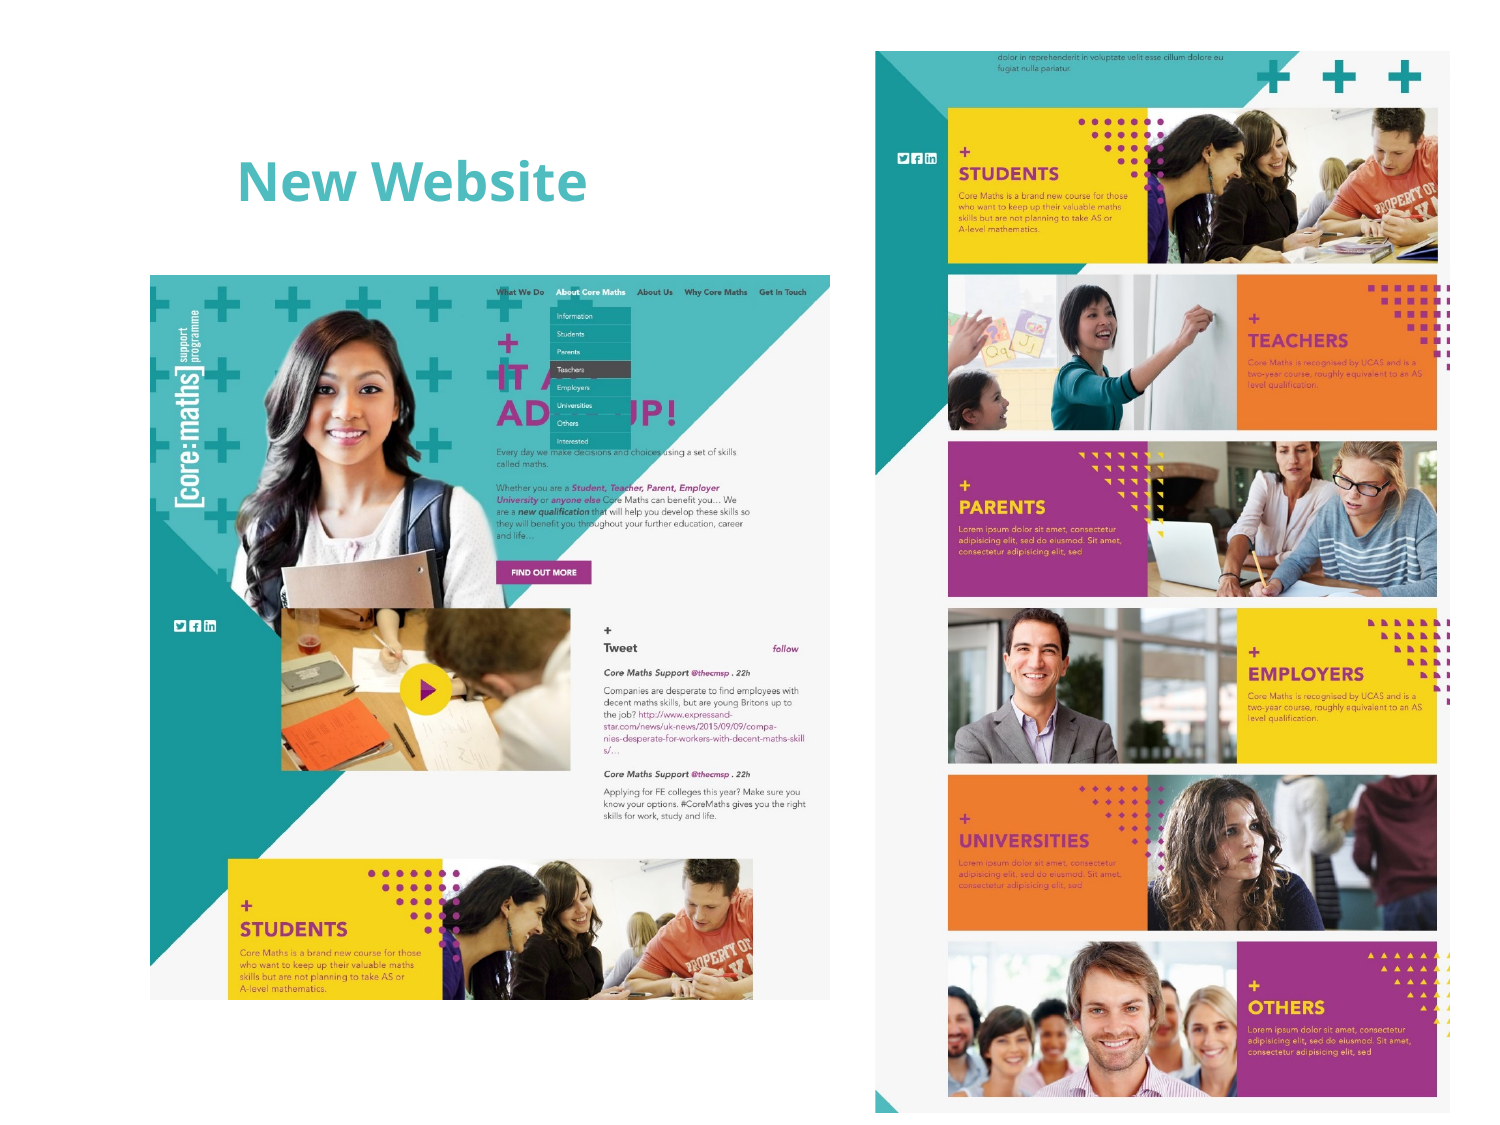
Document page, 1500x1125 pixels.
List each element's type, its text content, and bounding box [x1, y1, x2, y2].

picture [0, 51, 1500, 1125]
list New Website [236, 147, 870, 236]
